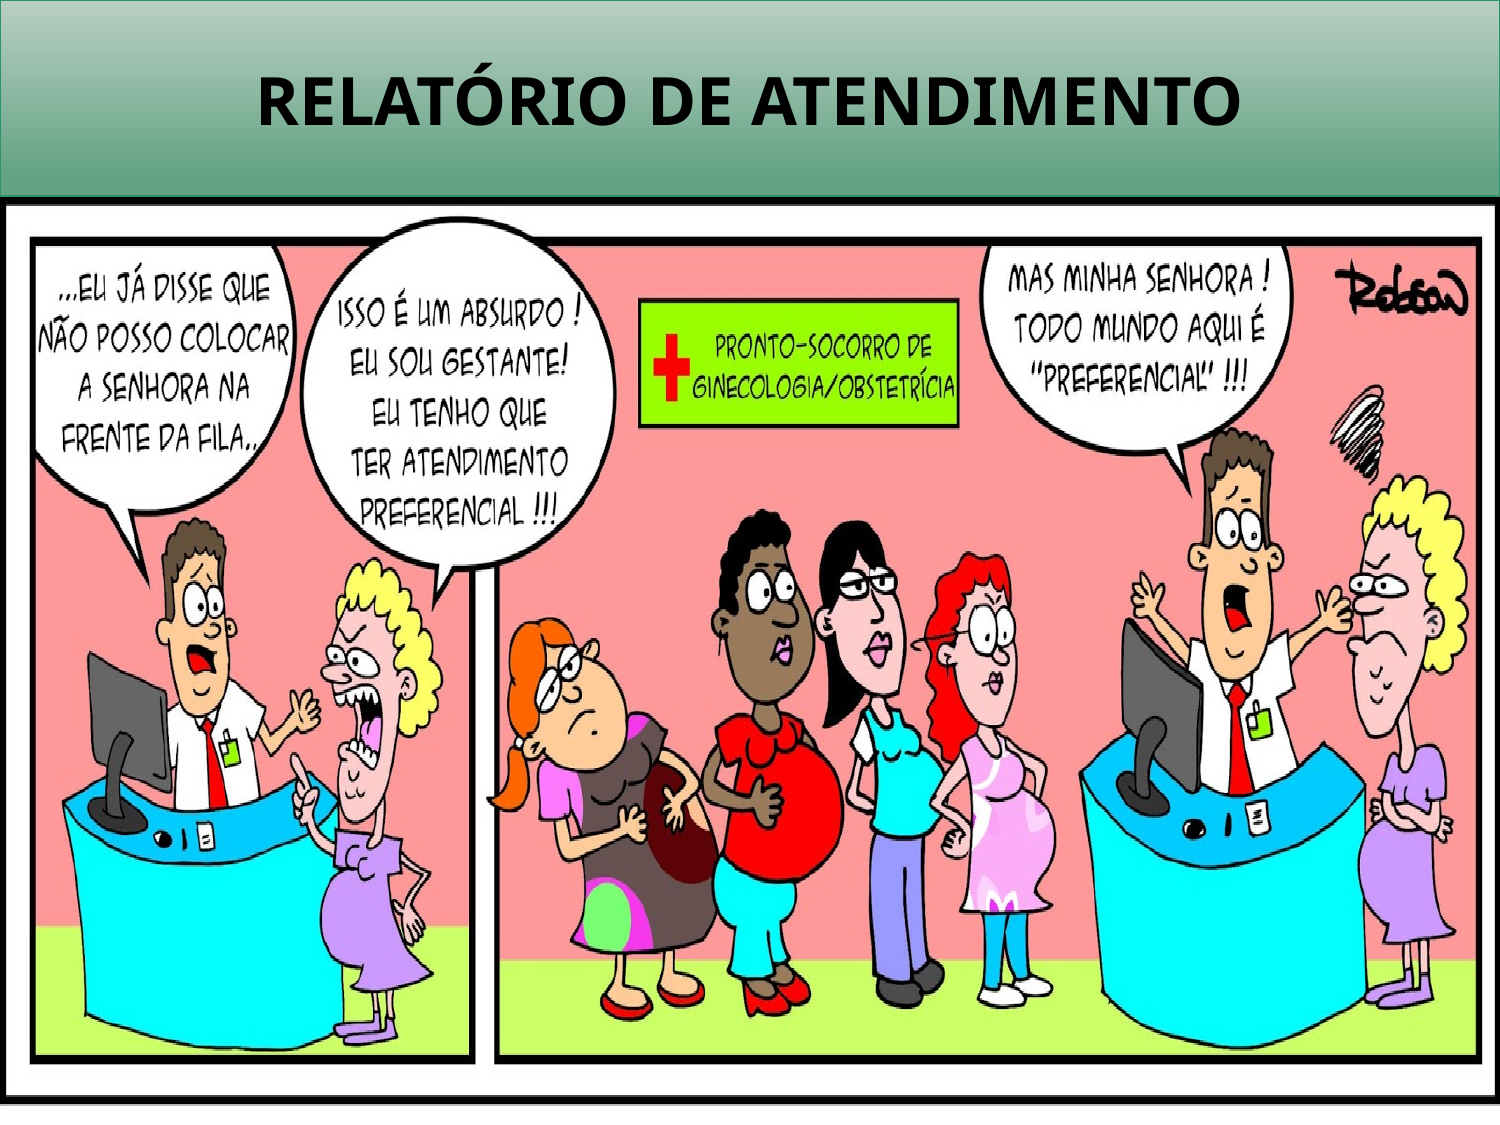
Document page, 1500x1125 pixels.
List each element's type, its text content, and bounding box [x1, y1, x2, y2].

picture [0, 195, 1500, 1107]
text_box RELATÓRIO DE ATENDIMENTO [0, 0, 1500, 195]
